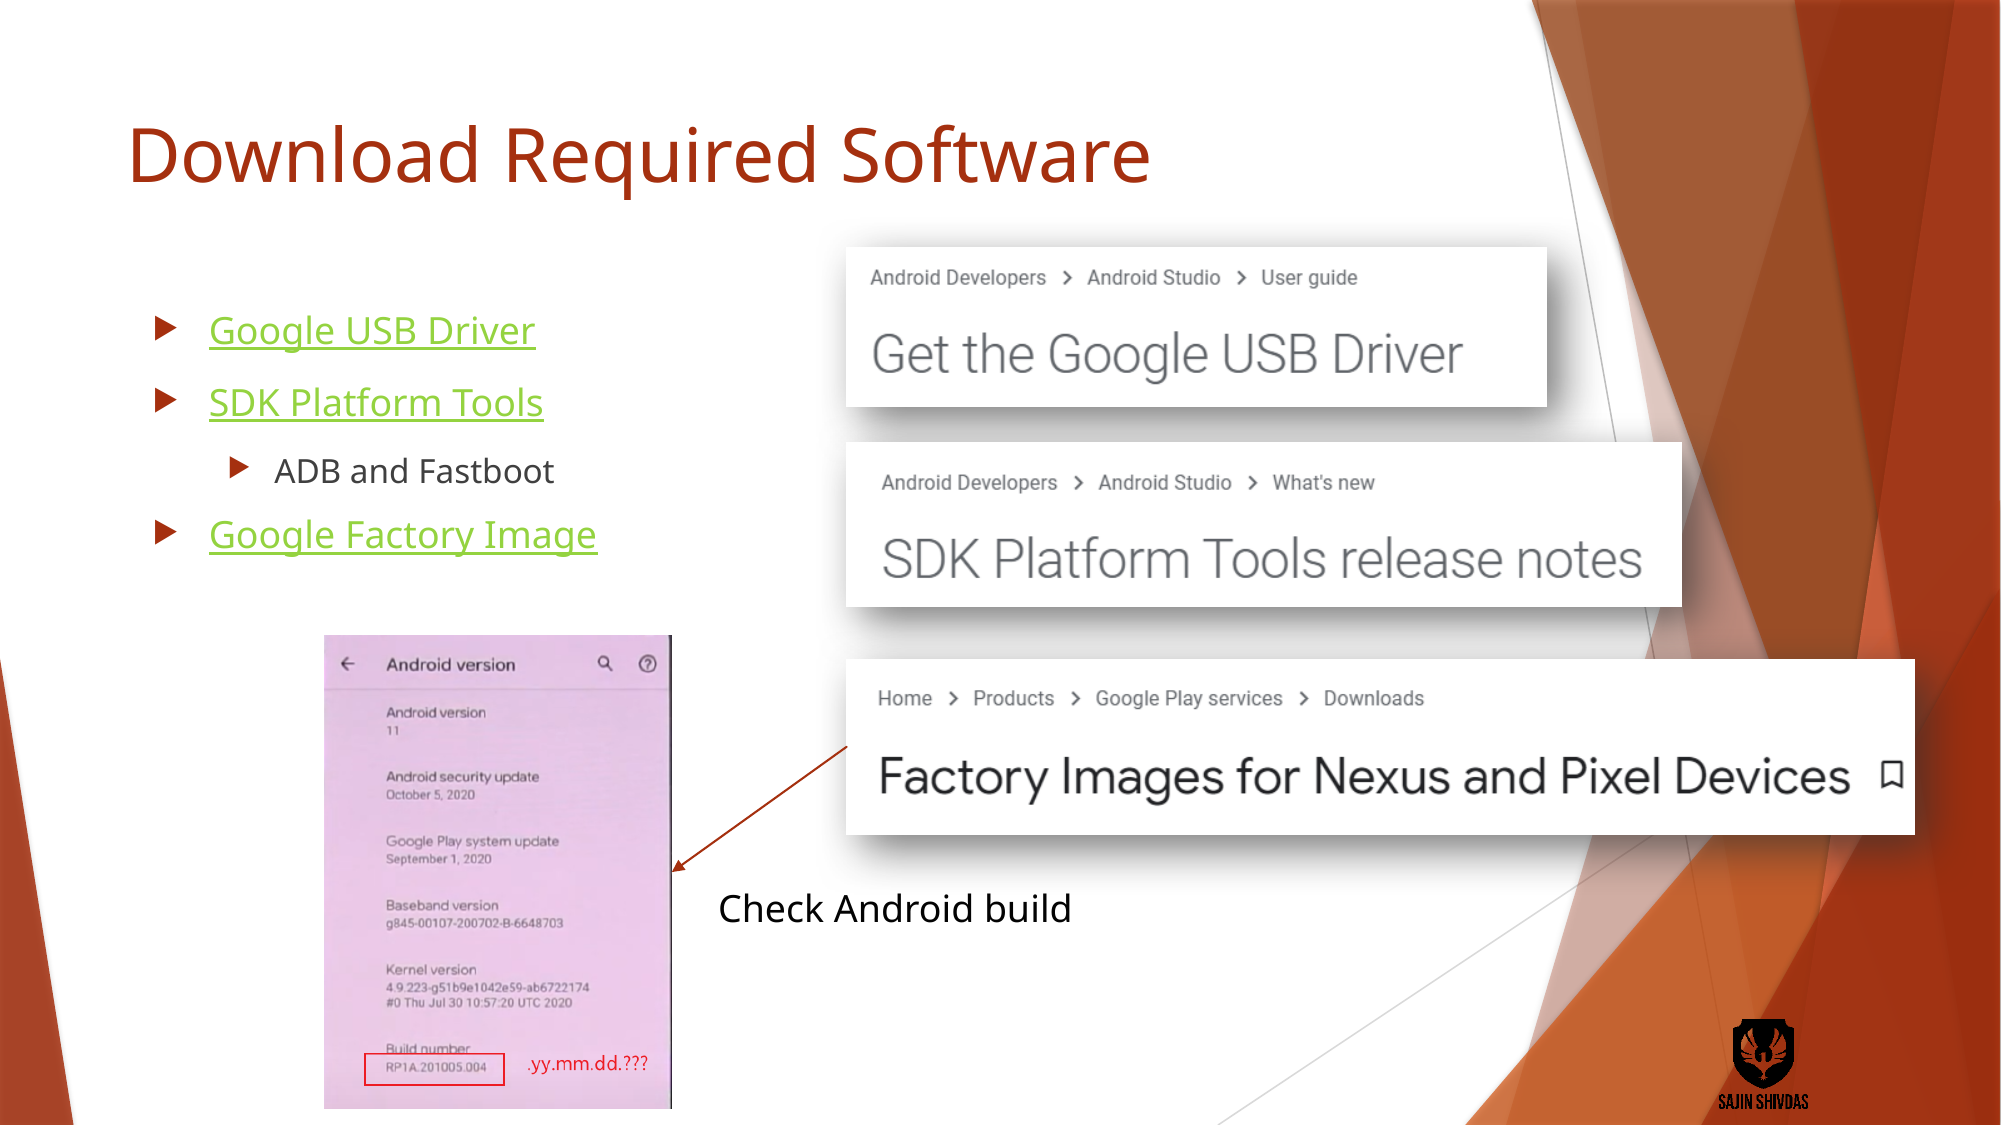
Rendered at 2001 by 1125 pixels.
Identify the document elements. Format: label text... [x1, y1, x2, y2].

list Google USB Driver SDK Platform Tools ADB and Fastboot Google Factory Image [137, 299, 844, 682]
picture [1708, 1009, 1821, 1121]
picture [846, 247, 1548, 407]
title Download Required Software [111, 99, 1522, 317]
picture [846, 658, 1915, 835]
text_box Check Android build [703, 877, 1717, 937]
picture [846, 442, 1683, 608]
picture [323, 635, 673, 1109]
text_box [671, 746, 848, 873]
